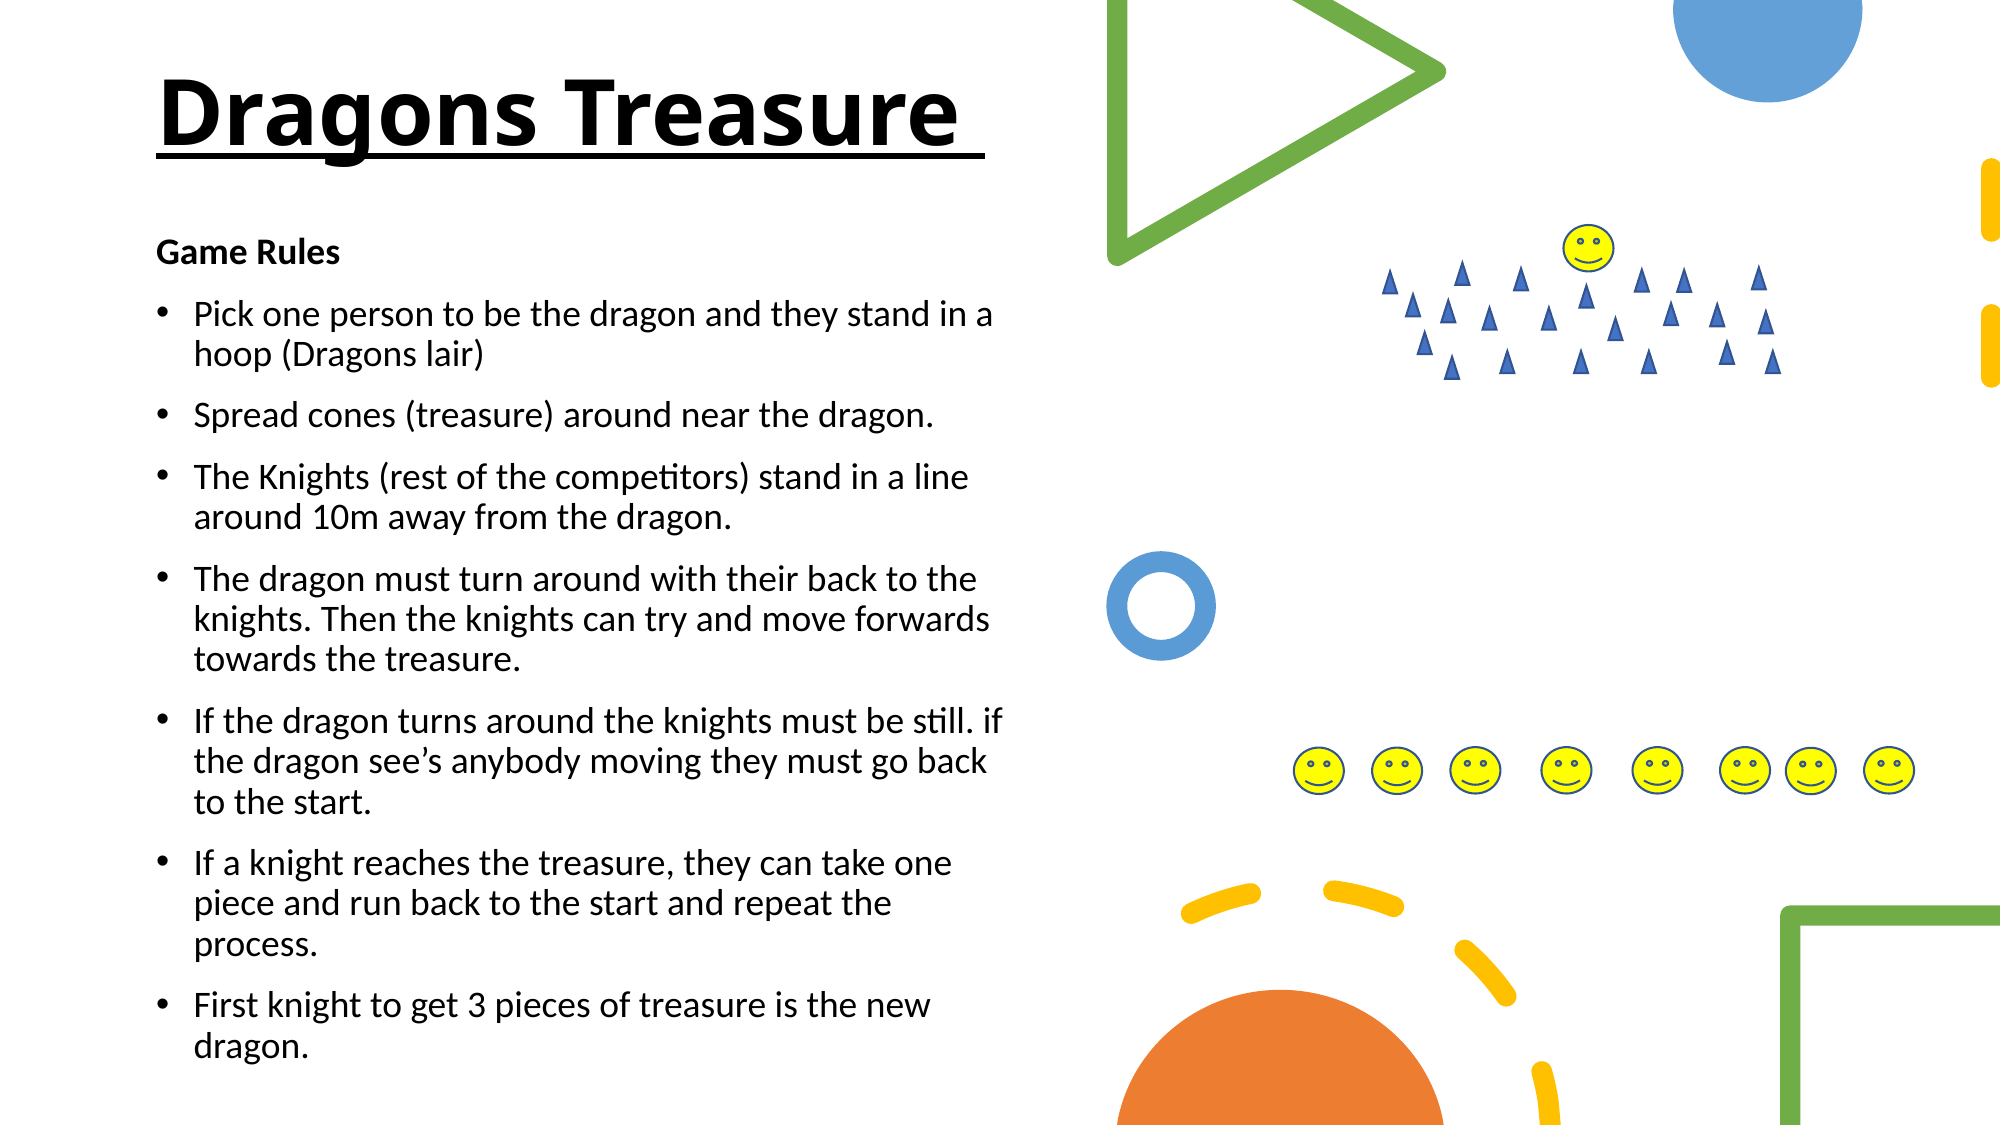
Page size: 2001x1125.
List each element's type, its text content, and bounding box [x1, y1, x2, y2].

text_box [1671, 0, 1864, 104]
text_box [1780, 905, 2000, 1125]
title Dragons Treasure [141, 7, 1026, 225]
text_box [1115, 560, 1207, 652]
text_box [1107, 0, 1447, 267]
text_box [1323, 880, 1405, 918]
text_box [1531, 1061, 1561, 1125]
text_box [0, 0, 2000, 1125]
list Game Rules Pick one person to be the dragon and they stand in a hoop (Dragons lair) Spread cones (treasure) around near the dragon. The Knights (rest of the competitors) stand in a line around 10m away from the dragon. The dragon must turn around with their back to the knights. Then the knights can try and move forwards towards the treasure. If the dragon turns around the knights must be still. if the dragon see’s anybody moving they must go back to the start. If a knight reaches the treasure, they can take one piece and run back to the start and repeat the process. First knight to get 3 pieces of treasure is the new dragon. [141, 225, 1026, 939]
text_box [1115, 988, 1445, 1125]
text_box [1293, 224, 1915, 795]
text_box [1454, 939, 1517, 1007]
text_box [1180, 883, 1261, 924]
